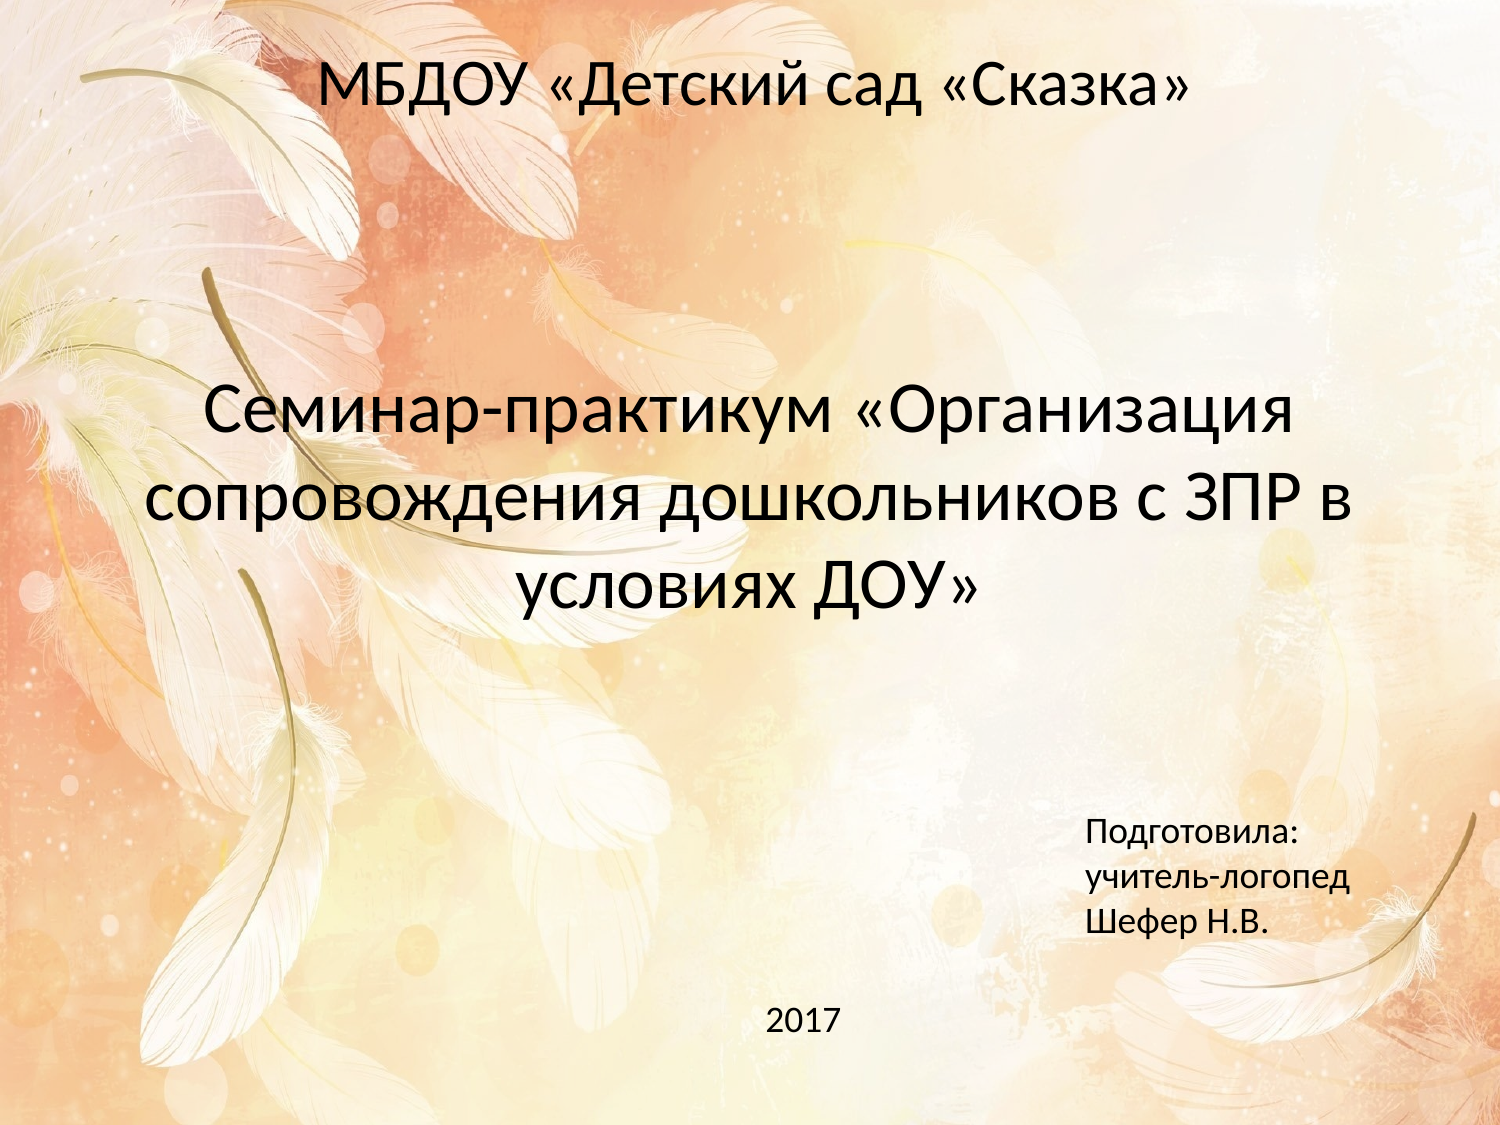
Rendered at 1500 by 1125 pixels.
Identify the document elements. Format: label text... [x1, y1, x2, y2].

title Семинар-практикум «Организация сопровождения дошкольников с ЗПР в условиях ДОУ» [112, 349, 1388, 634]
text_box Подготовила: учитель-логопед Шефер Н.В. [1070, 798, 1366, 949]
text_box 2017 [750, 987, 857, 1048]
subtitle МБДОУ «Детский сад «Сказка» [230, 30, 1281, 319]
